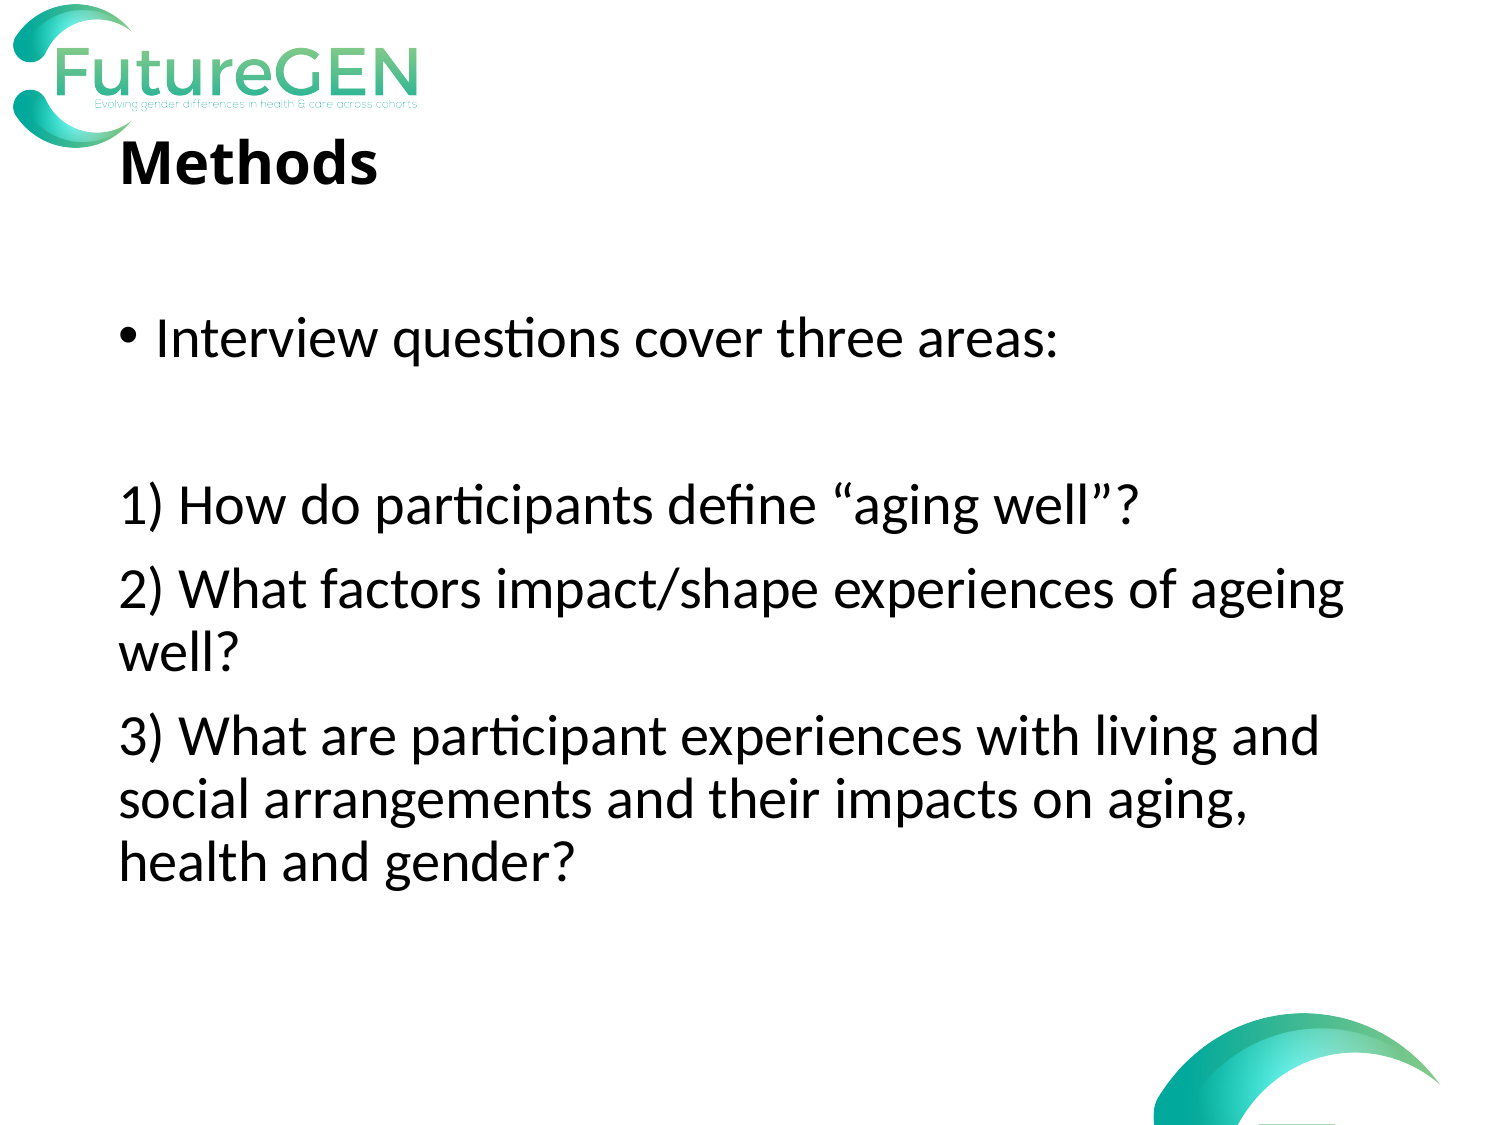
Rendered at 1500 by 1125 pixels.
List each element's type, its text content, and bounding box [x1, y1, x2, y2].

picture [1153, 1013, 1472, 1125]
title Methods [103, 59, 1397, 278]
list Interview questions cover three areas: 1) How do participants define “aging well”? 2) What factors impact/shape experiences of ageing well? 3) What are participant experiences with living and social arrangements and their impacts on aging, health and gender? [103, 299, 1397, 1014]
picture [13, 4, 417, 148]
